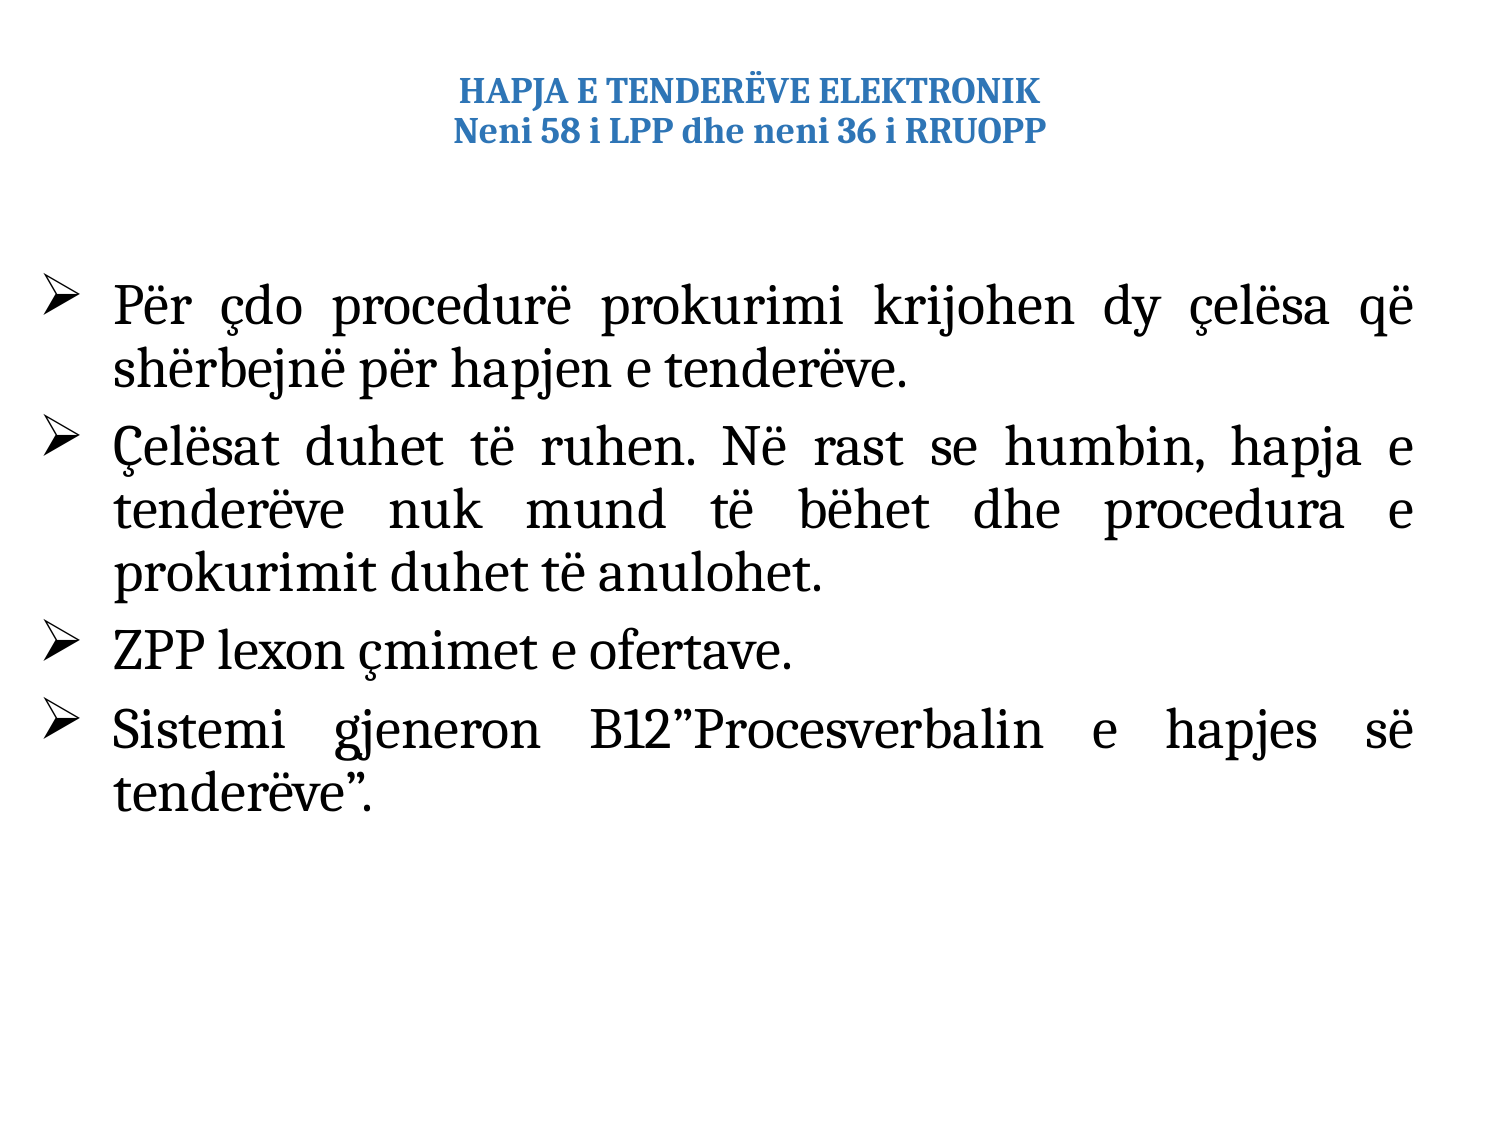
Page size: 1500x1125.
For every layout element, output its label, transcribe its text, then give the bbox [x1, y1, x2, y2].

title HAPJA E TENDERËVE ELEKTRONIK Neni 58 i LPP dhe neni 36 i RRUOPP [112, 45, 1388, 160]
subtitle Për çdo procedurë prokurimi krijohen dy çelësa që shërbejnë për hapjen e tenderëve. Çelësat duhet të ruhen. Në rast se humbin, hapja e tenderëve nuk mund të bëhet dhe procedura e prokurimit duhet të anulohet. ZPP lexon çmimet e ofertave. Sistemi gjeneron B12”Procesverbalin e hapjes së tenderëve”. [23, 266, 1431, 966]
